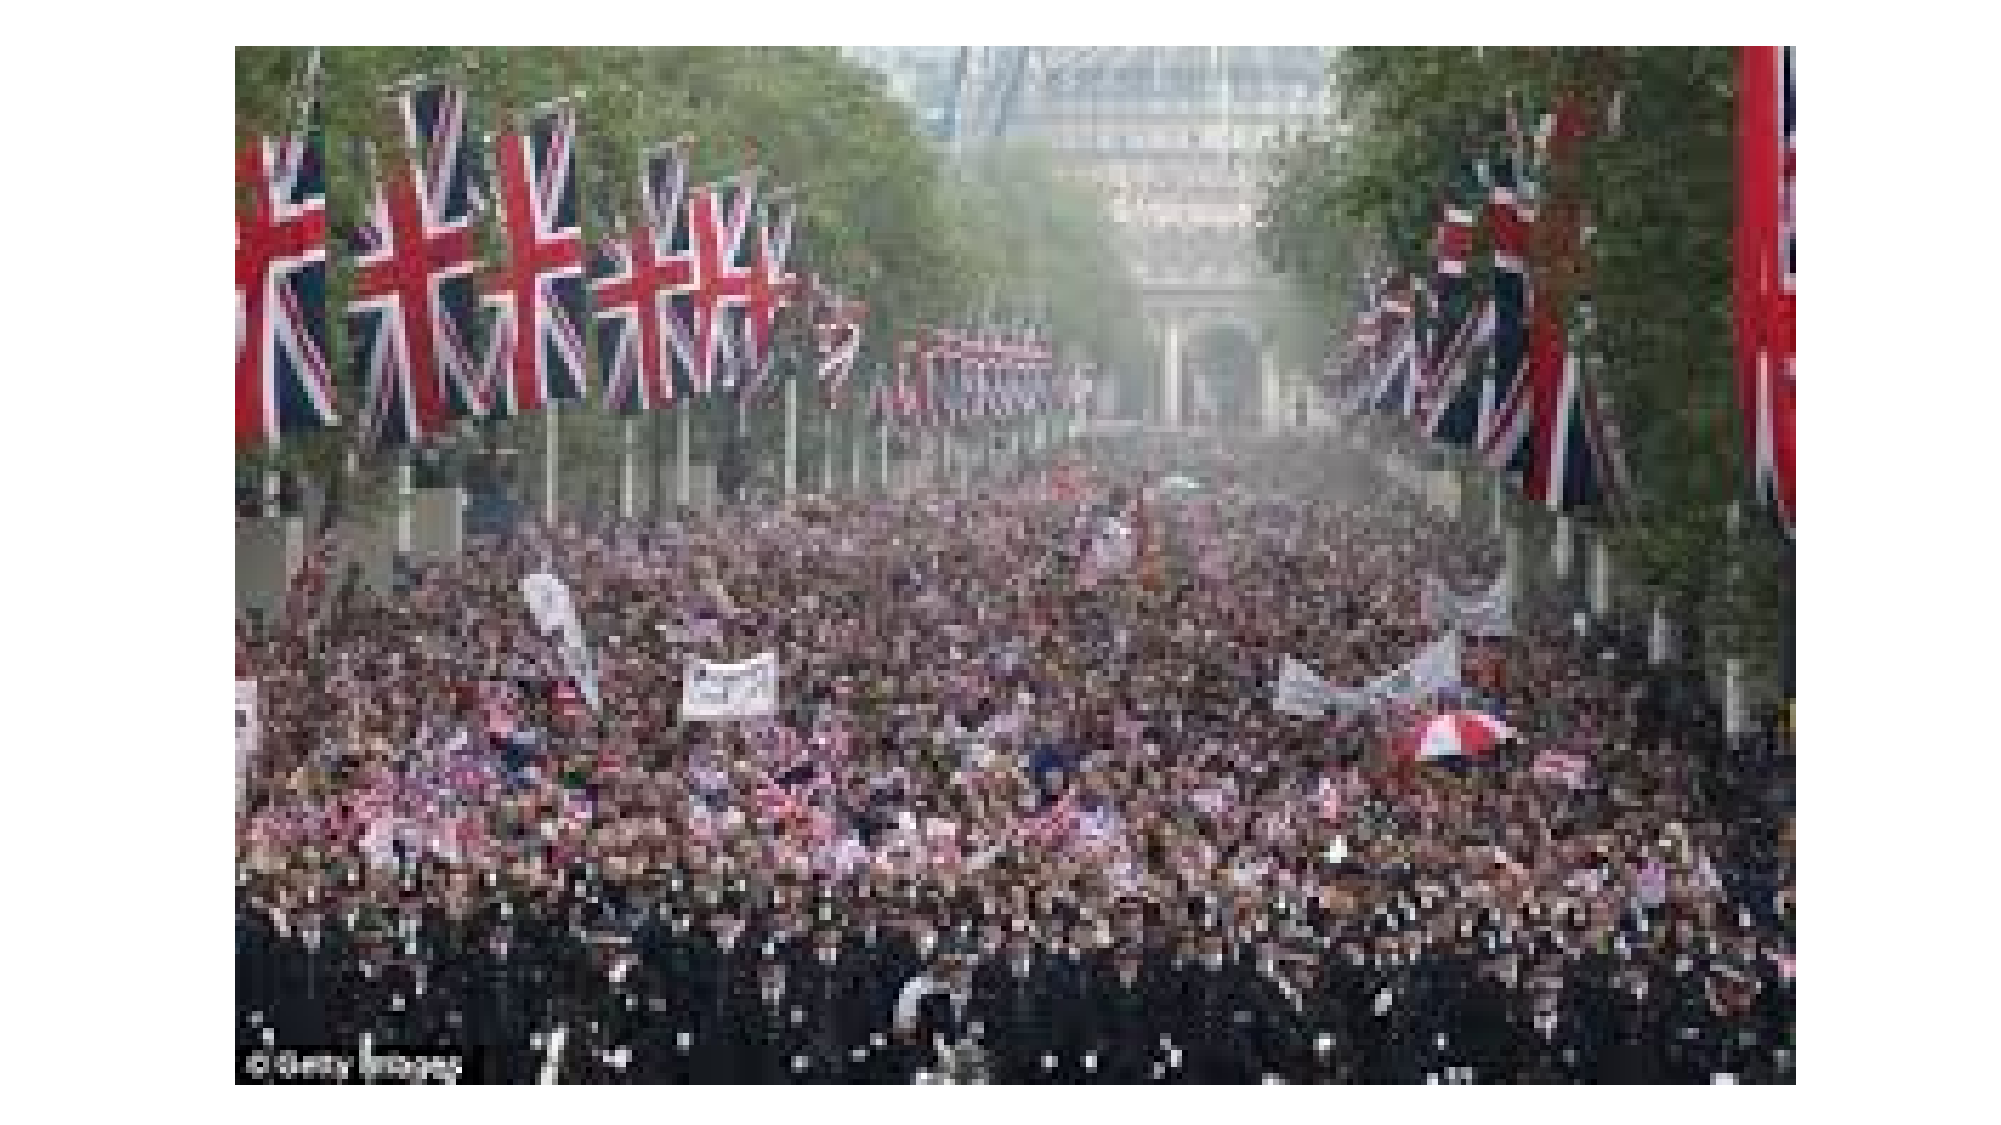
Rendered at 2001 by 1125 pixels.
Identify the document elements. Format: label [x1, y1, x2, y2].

list [235, 46, 1796, 1085]
